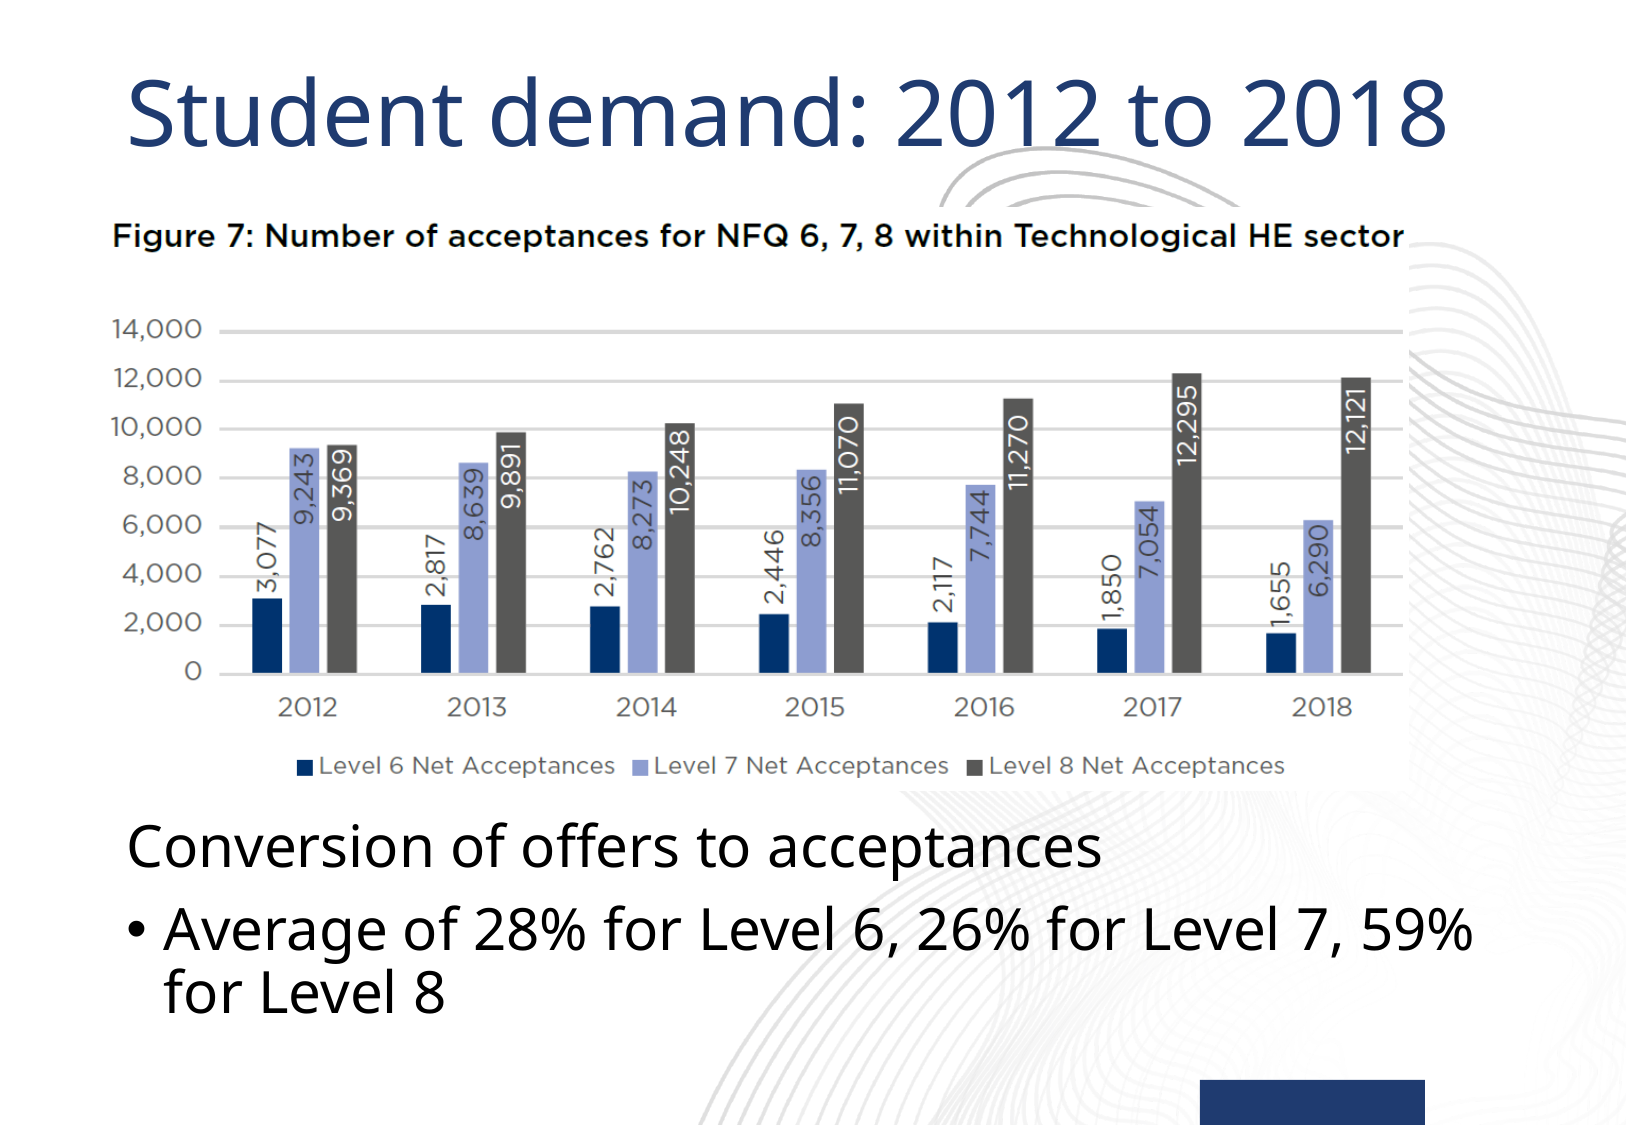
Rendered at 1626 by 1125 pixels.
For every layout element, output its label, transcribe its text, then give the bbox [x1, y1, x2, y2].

picture [98, 207, 1409, 791]
title Student demand: 2012 to 2018 [111, 59, 1514, 278]
list Conversion of offers to acceptances Average of 28% for Level 6, 26% for Level 7, 59% for Level 8 [111, 299, 1514, 1014]
